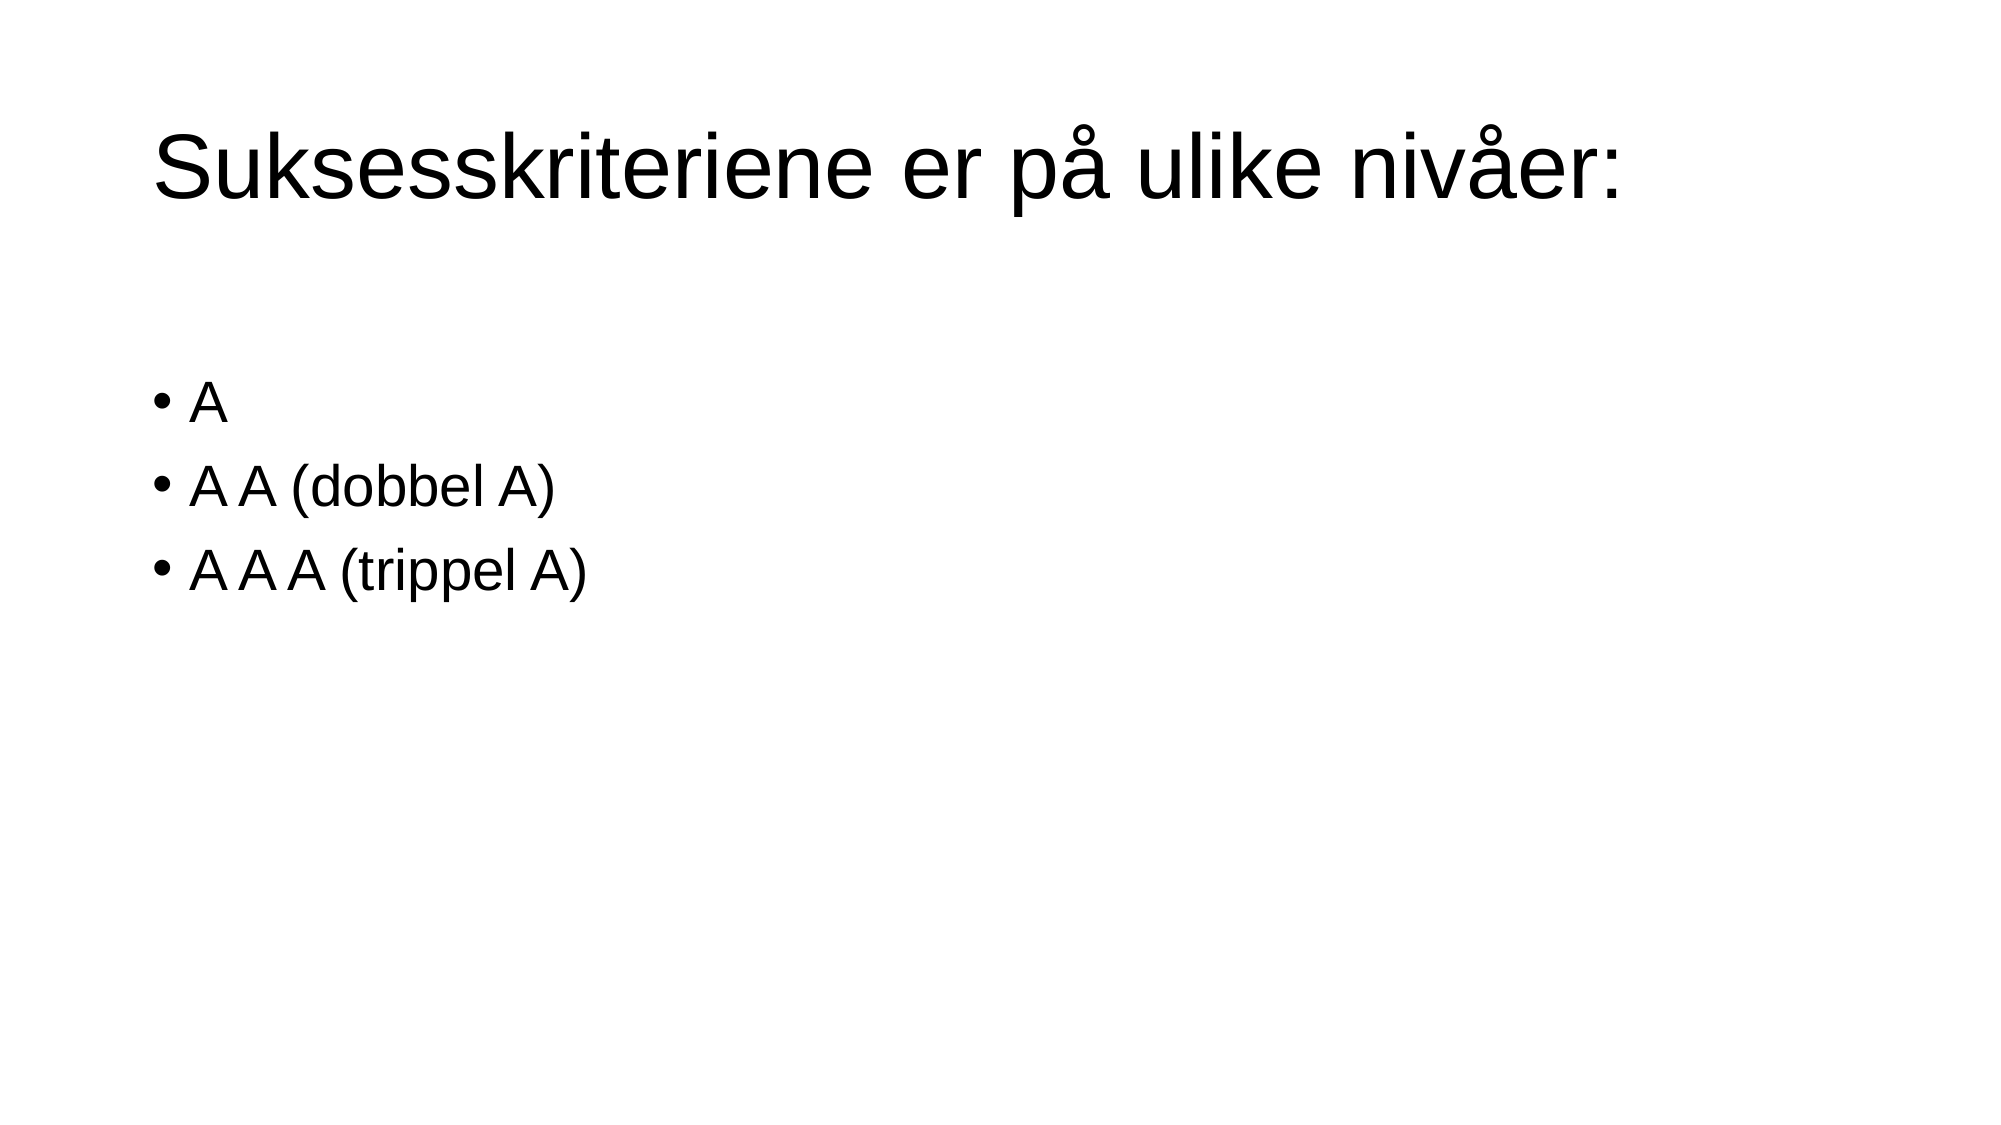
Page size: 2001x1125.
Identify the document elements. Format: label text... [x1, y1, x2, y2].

title Suksesskriteriene er på ulike nivåer: [137, 59, 1863, 278]
list A A A (dobbel A) A A A (trippel A) [137, 364, 1863, 1014]
